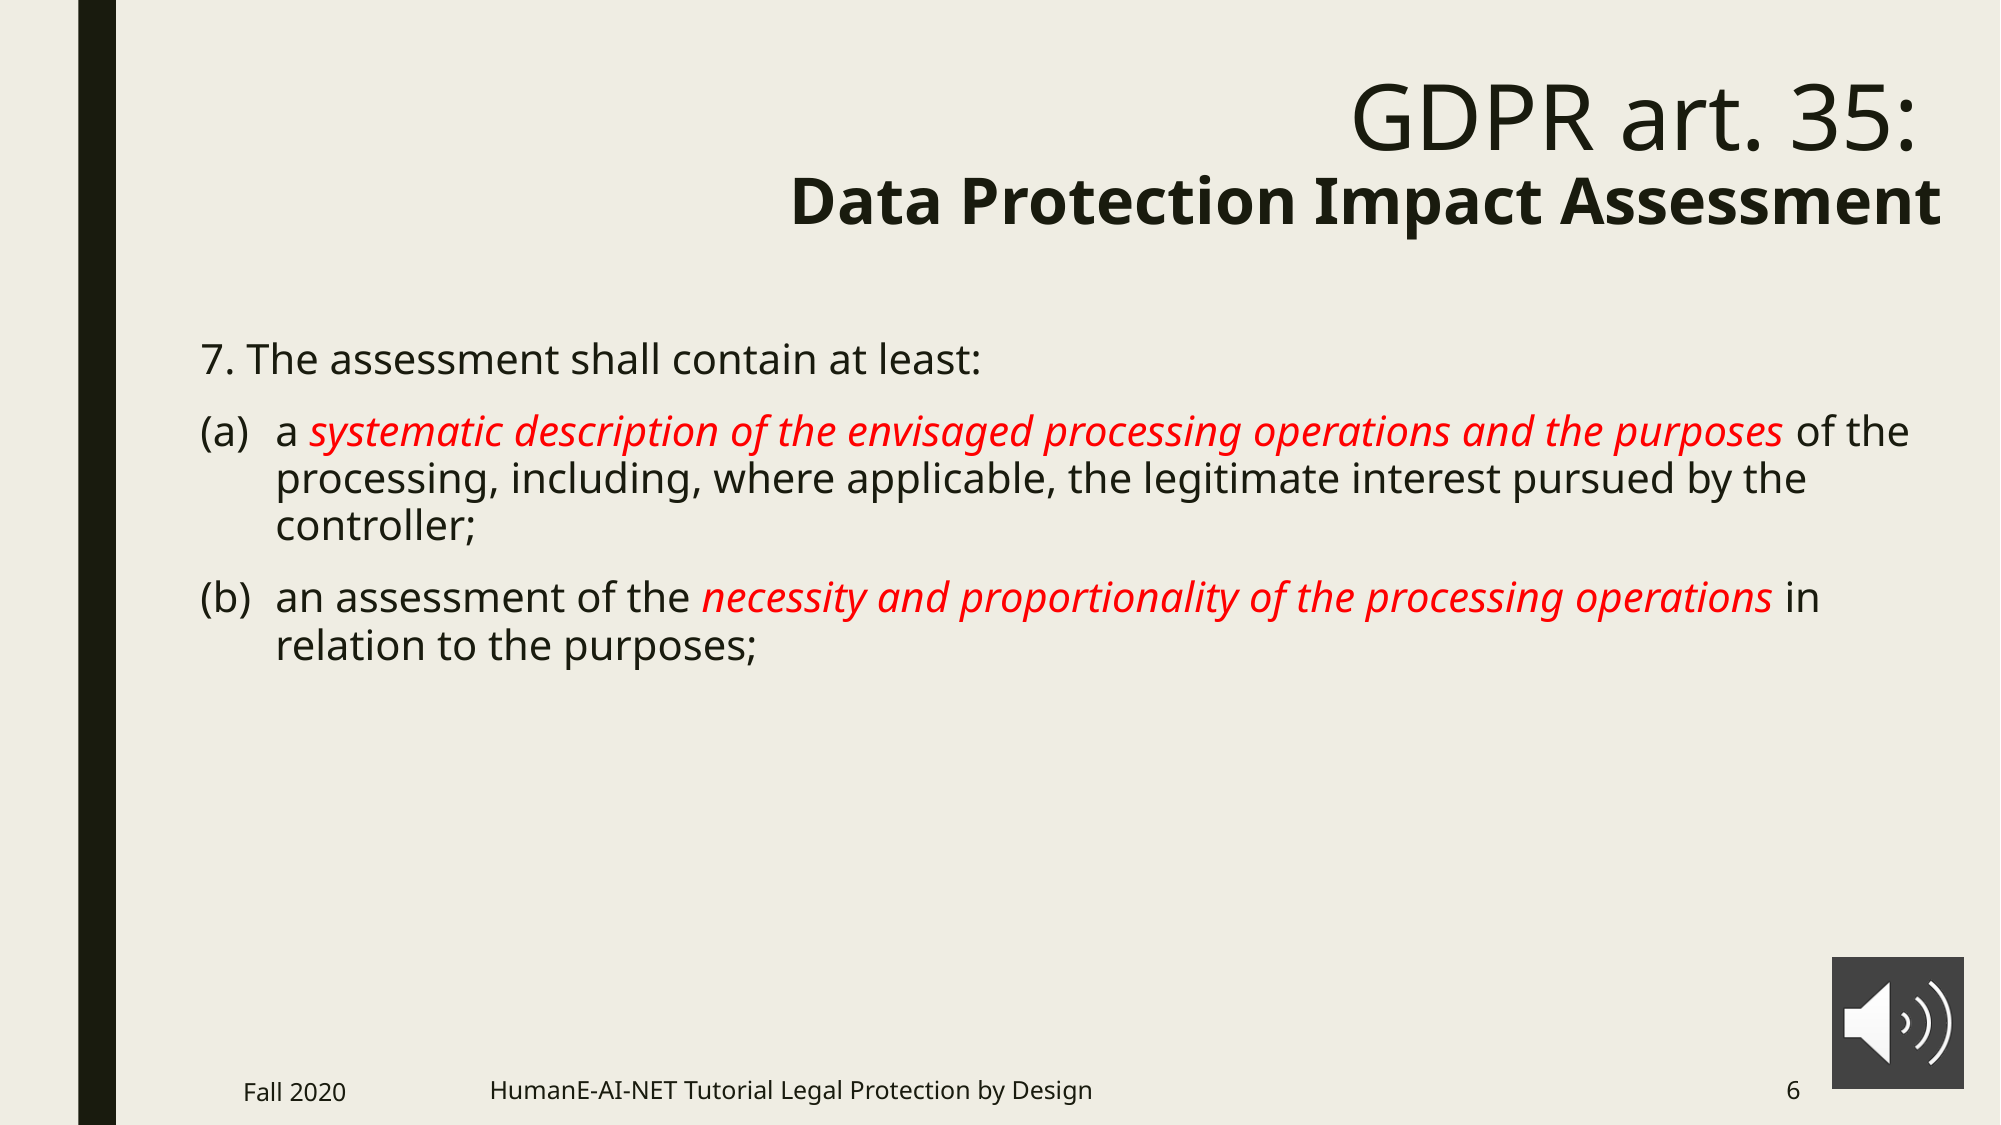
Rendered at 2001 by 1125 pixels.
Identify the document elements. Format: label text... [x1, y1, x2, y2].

list 7. The assessment shall contain at least: a systematic description of the envisaged processing operations and the purposes of the processing, including, where applicable, the legitimate interest pursued by the controller; an assessment of the necessity and proportionality of the processing operations in relation to the purposes; [185, 254, 1959, 1059]
slide_number 6 [1553, 1058, 1816, 1125]
footer HumanE-AI-NET Tutorial Legal Protection by Design [474, 1058, 1505, 1125]
title GDPR art. 35: Data Protection Impact Assessment [185, 64, 1959, 254]
slide_number Fall 2020 [228, 1058, 426, 1125]
picture [1831, 956, 1965, 1090]
